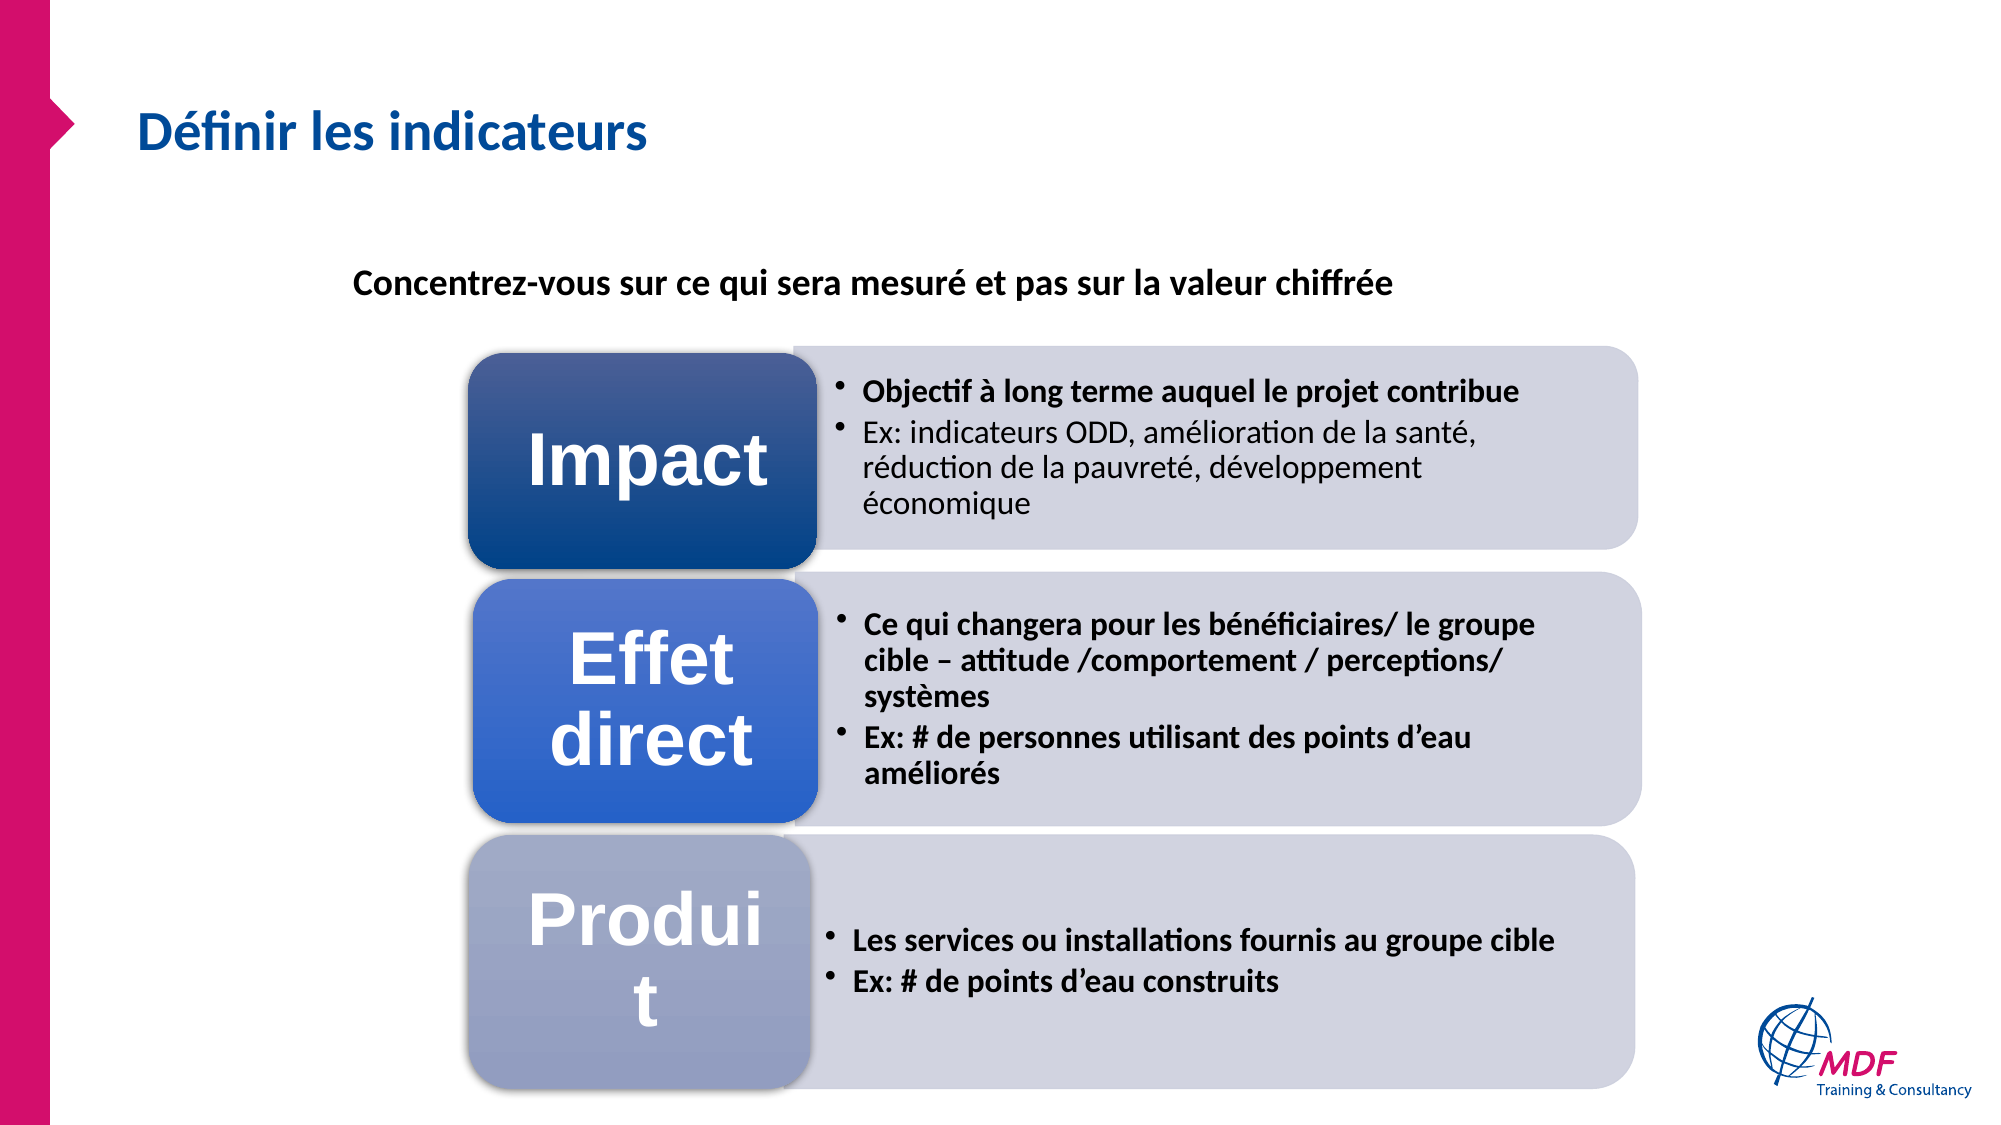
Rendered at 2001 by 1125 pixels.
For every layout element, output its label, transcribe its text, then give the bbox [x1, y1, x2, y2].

title Définir les indicateurs [137, 101, 1920, 163]
list [352, 228, 1690, 928]
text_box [468, 339, 1662, 1089]
list Concentrez-vous sur ce qui sera mesuré et pas sur la valeur chiffrée [353, 262, 1690, 304]
